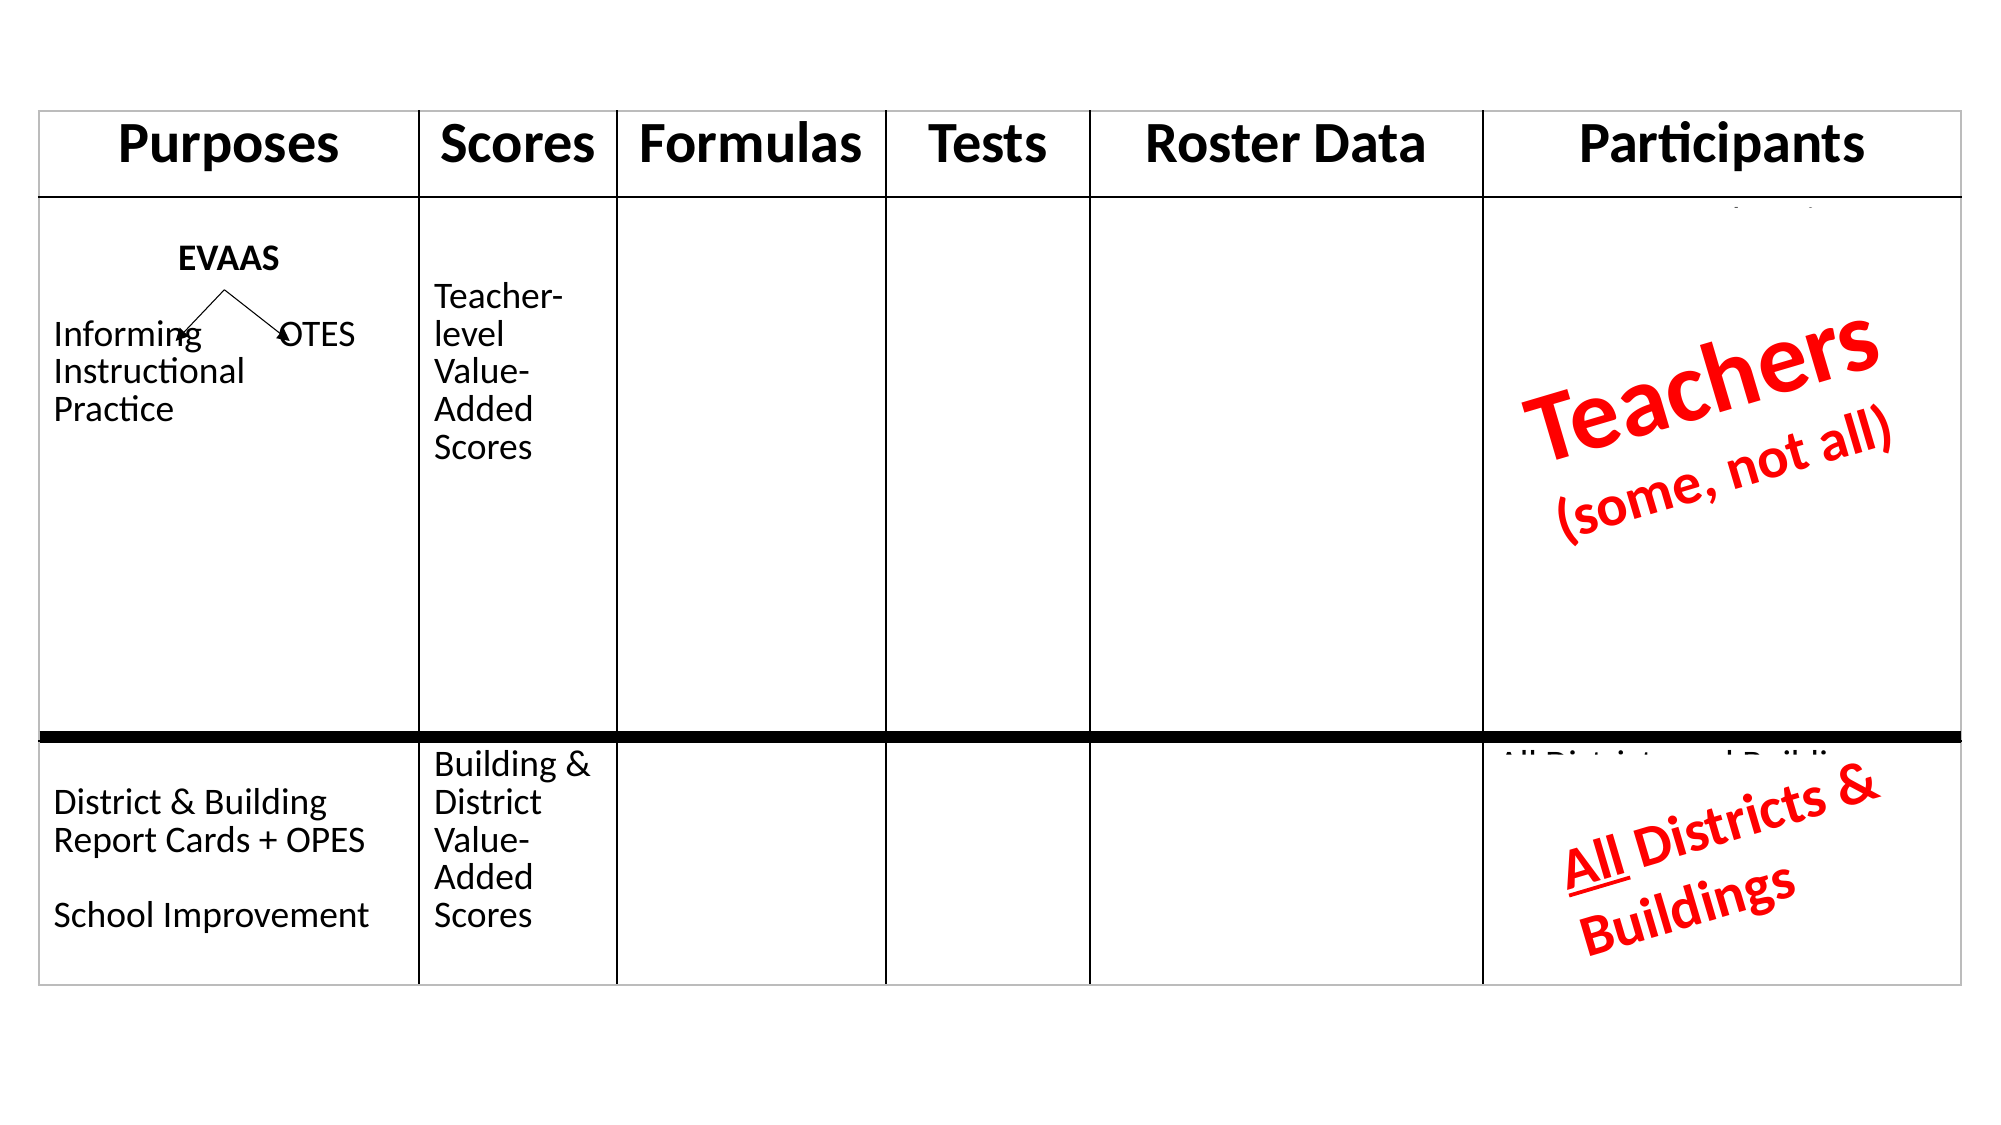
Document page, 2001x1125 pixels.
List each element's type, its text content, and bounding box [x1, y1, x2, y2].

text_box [225, 289, 290, 341]
table_header Formulas [618, 112, 885, 196]
table_cell Building & District Value-Added Scores [420, 743, 616, 984]
table_cell District & Building Report Cards + OPES School Improvement [40, 743, 418, 984]
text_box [1487, 207, 1957, 712]
table_cell [618, 198, 885, 731]
table_header Roster Data [1091, 112, 1482, 196]
table_header Tests [887, 112, 1089, 196]
table_cell [1091, 743, 1482, 984]
table_cell [887, 743, 1089, 984]
table_cell [618, 743, 885, 984]
table_cell [1091, 198, 1482, 731]
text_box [1491, 754, 1957, 967]
table_header Purposes [40, 112, 418, 196]
table_header Scores [420, 112, 616, 196]
table_cell EVAAS Informing OTES Instructional Practice [40, 198, 418, 731]
table_cell REQUIRED Teachers in traditional public school districts, including JVSs, CTCs and ESCs are required to have value-added in select grades and subjects. OPTIONAL: Community school teachers are not required to have teacher-level value-added scores. [1484, 198, 1960, 731]
table_cell [887, 198, 1089, 731]
table_cell All Districts and Buildings: traditional public schools, including JVSs, CTCs, & ESCs as well as community schools. [1484, 743, 1960, 984]
table_cell Teacher-level Value-Added Scores [420, 198, 616, 731]
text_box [175, 289, 225, 341]
table_header Participants [1484, 112, 1960, 196]
